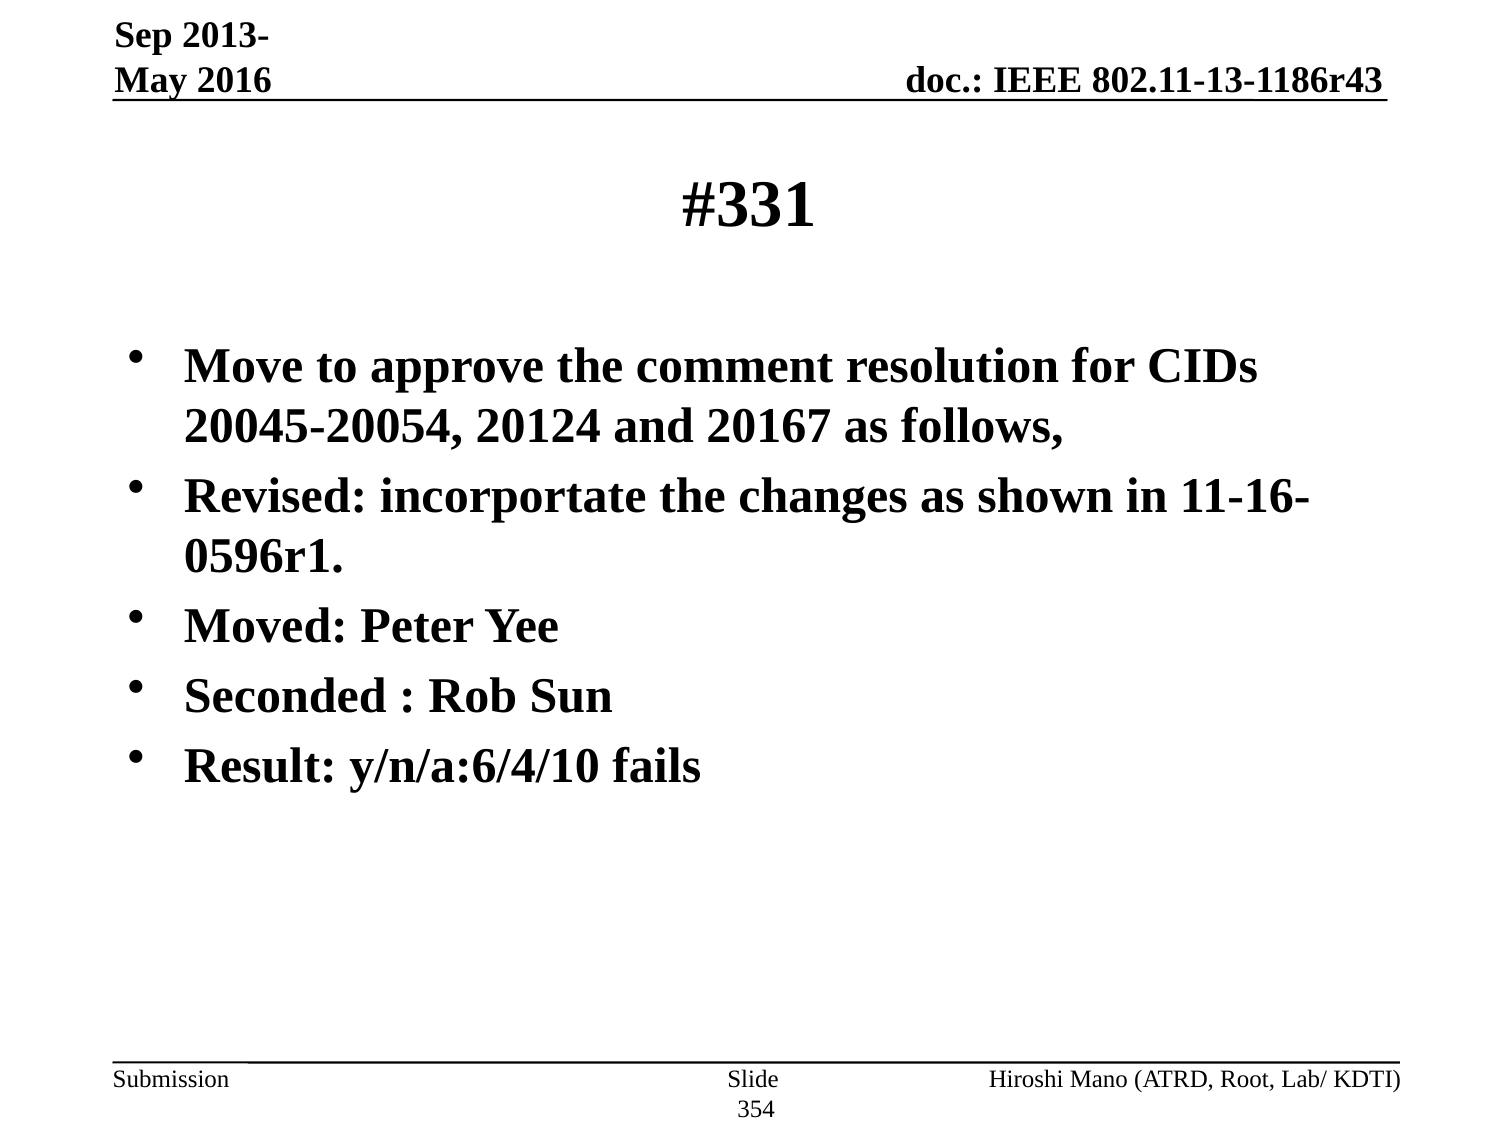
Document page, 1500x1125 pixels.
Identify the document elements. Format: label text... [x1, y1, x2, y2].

list Move to approve the comment resolution for CIDs 20045-20054, 20124 and 20167 as follows, Revised: incorportate the changes as shown in 11-16-0596r1. Moved: Peter Yee Seconded : Rob Sun Result: y/n/a:6/4/10 fails [112, 324, 1388, 1001]
footer Hiroshi Mano (ATRD, Root, Lab/ KDTI) [984, 1061, 1402, 1093]
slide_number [114, 54, 273, 101]
slide_number Slide 354 [712, 1061, 800, 1093]
title #331 [112, 112, 1388, 288]
